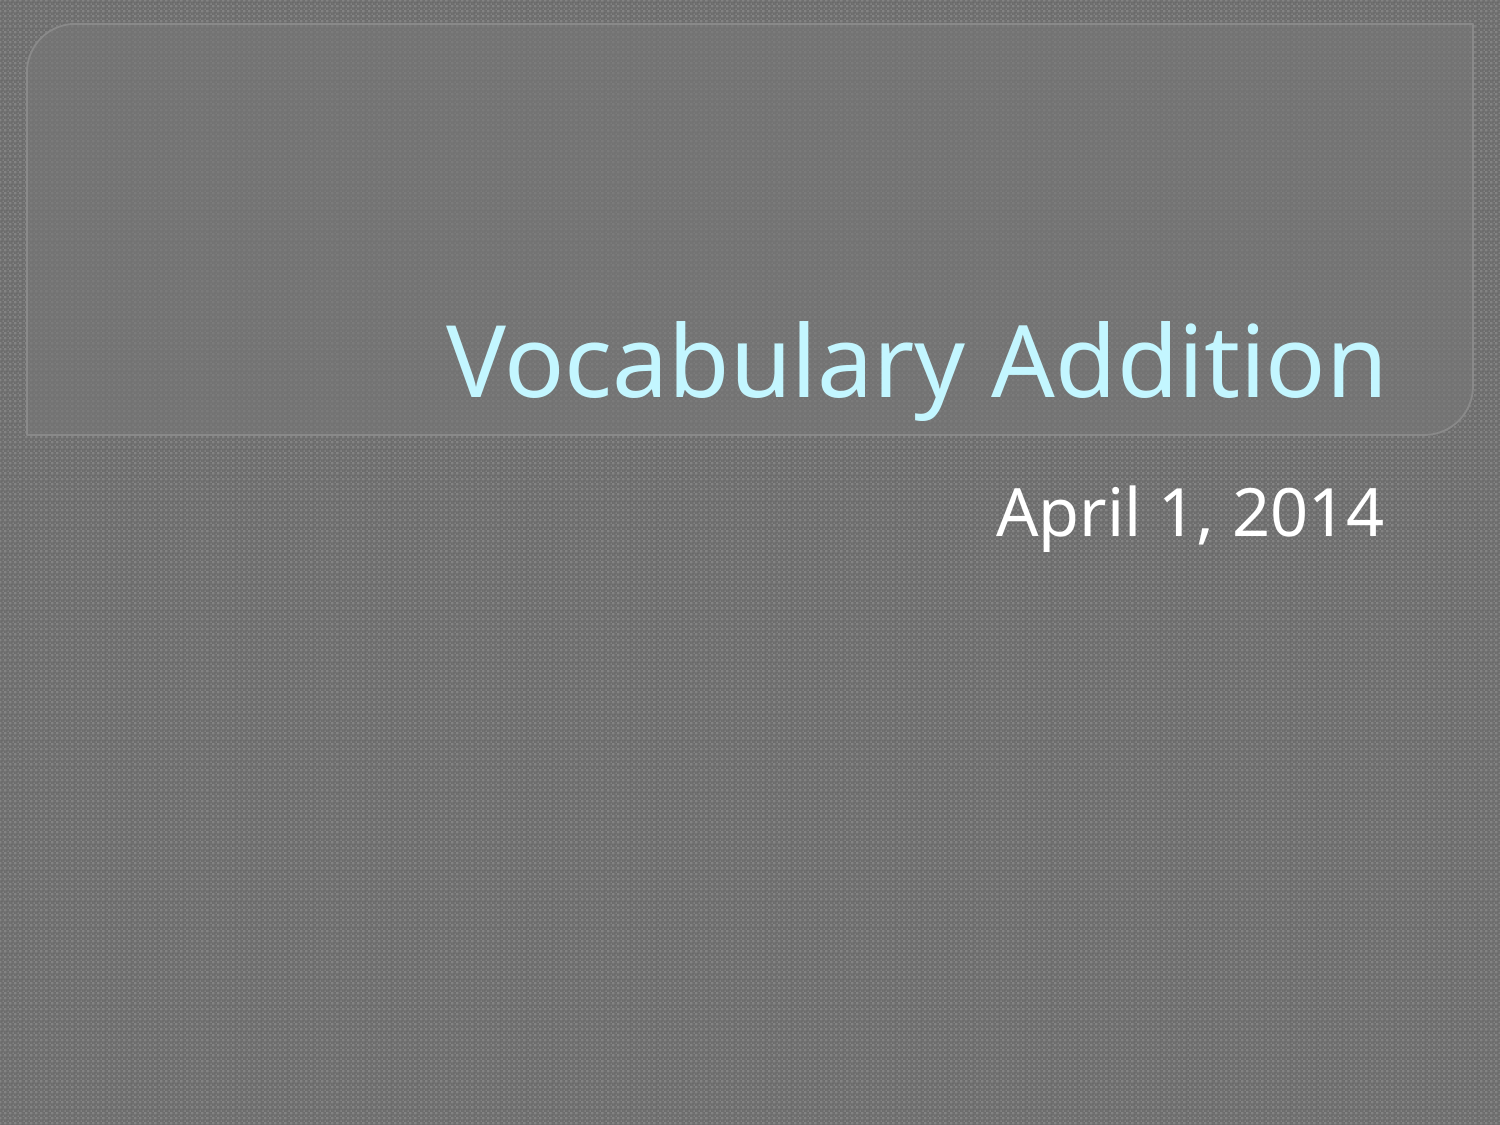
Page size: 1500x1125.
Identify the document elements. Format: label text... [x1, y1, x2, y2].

subtitle April 1, 2014 [350, 462, 1427, 750]
title Vocabulary Addition [76, 62, 1427, 425]
